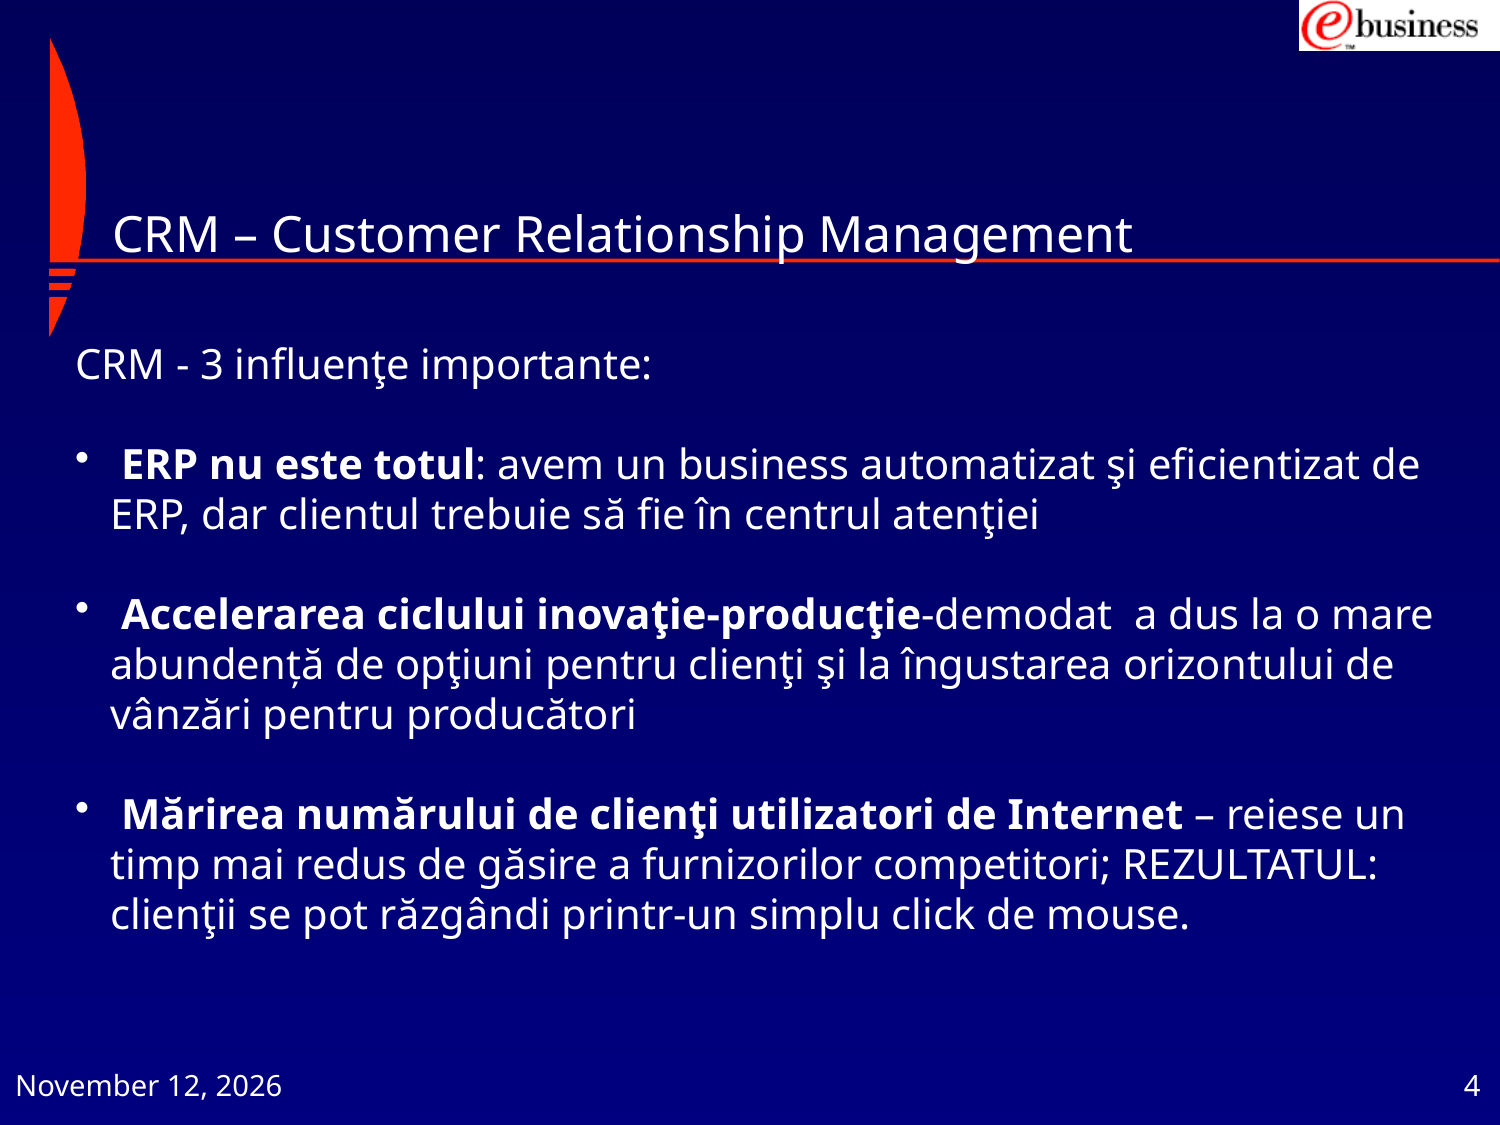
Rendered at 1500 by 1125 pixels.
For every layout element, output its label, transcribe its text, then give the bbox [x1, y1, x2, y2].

text_box CRM - 3 influenţe importante: ERP nu este totul: avem un business automatizat şi eficientizat de ERP, dar clientul trebuie să fie în centrul atenţiei Accelerarea ciclului inovaţie-producţie-demodat a dus la o mare abundenţă de opţiuni pentru clienţi şi la îngustarea orizontului de vânzări pentru producători Mărirea numărului de clienţi utilizatori de Internet – reiese un timp mai redus de găsire a furnizorilor competitori; REZULTATUL: clienţii se pot răzgândi printr-un simplu click de mouse. [74, 337, 1500, 938]
picture [1299, 0, 1500, 52]
slide_number 4 [1184, 1050, 1496, 1125]
title CRM – Customer Relationship Management [112, 69, 1337, 263]
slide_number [0, 1049, 312, 1125]
